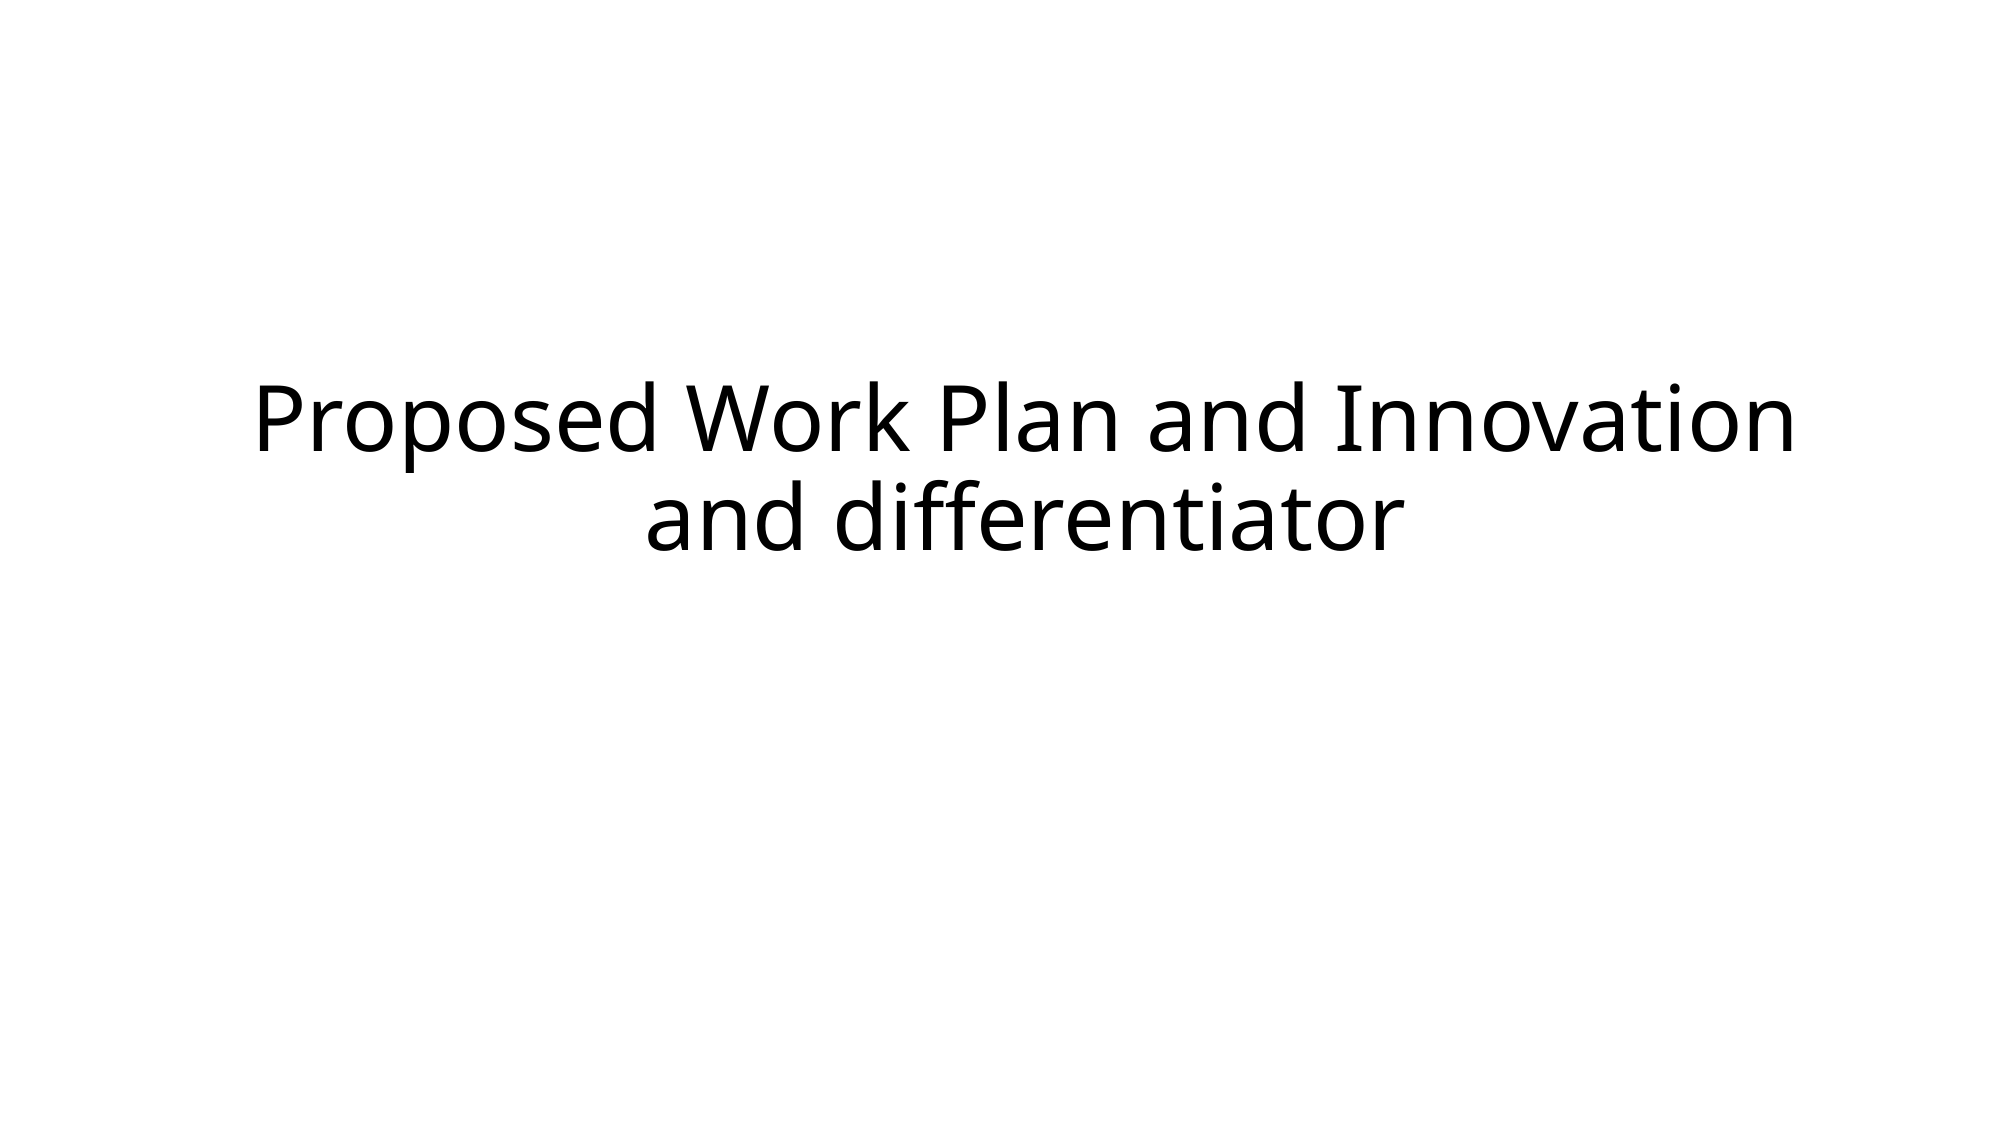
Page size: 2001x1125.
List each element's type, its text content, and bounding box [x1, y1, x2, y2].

title Proposed Work Plan and Innovation and differentiator [163, 362, 1889, 581]
